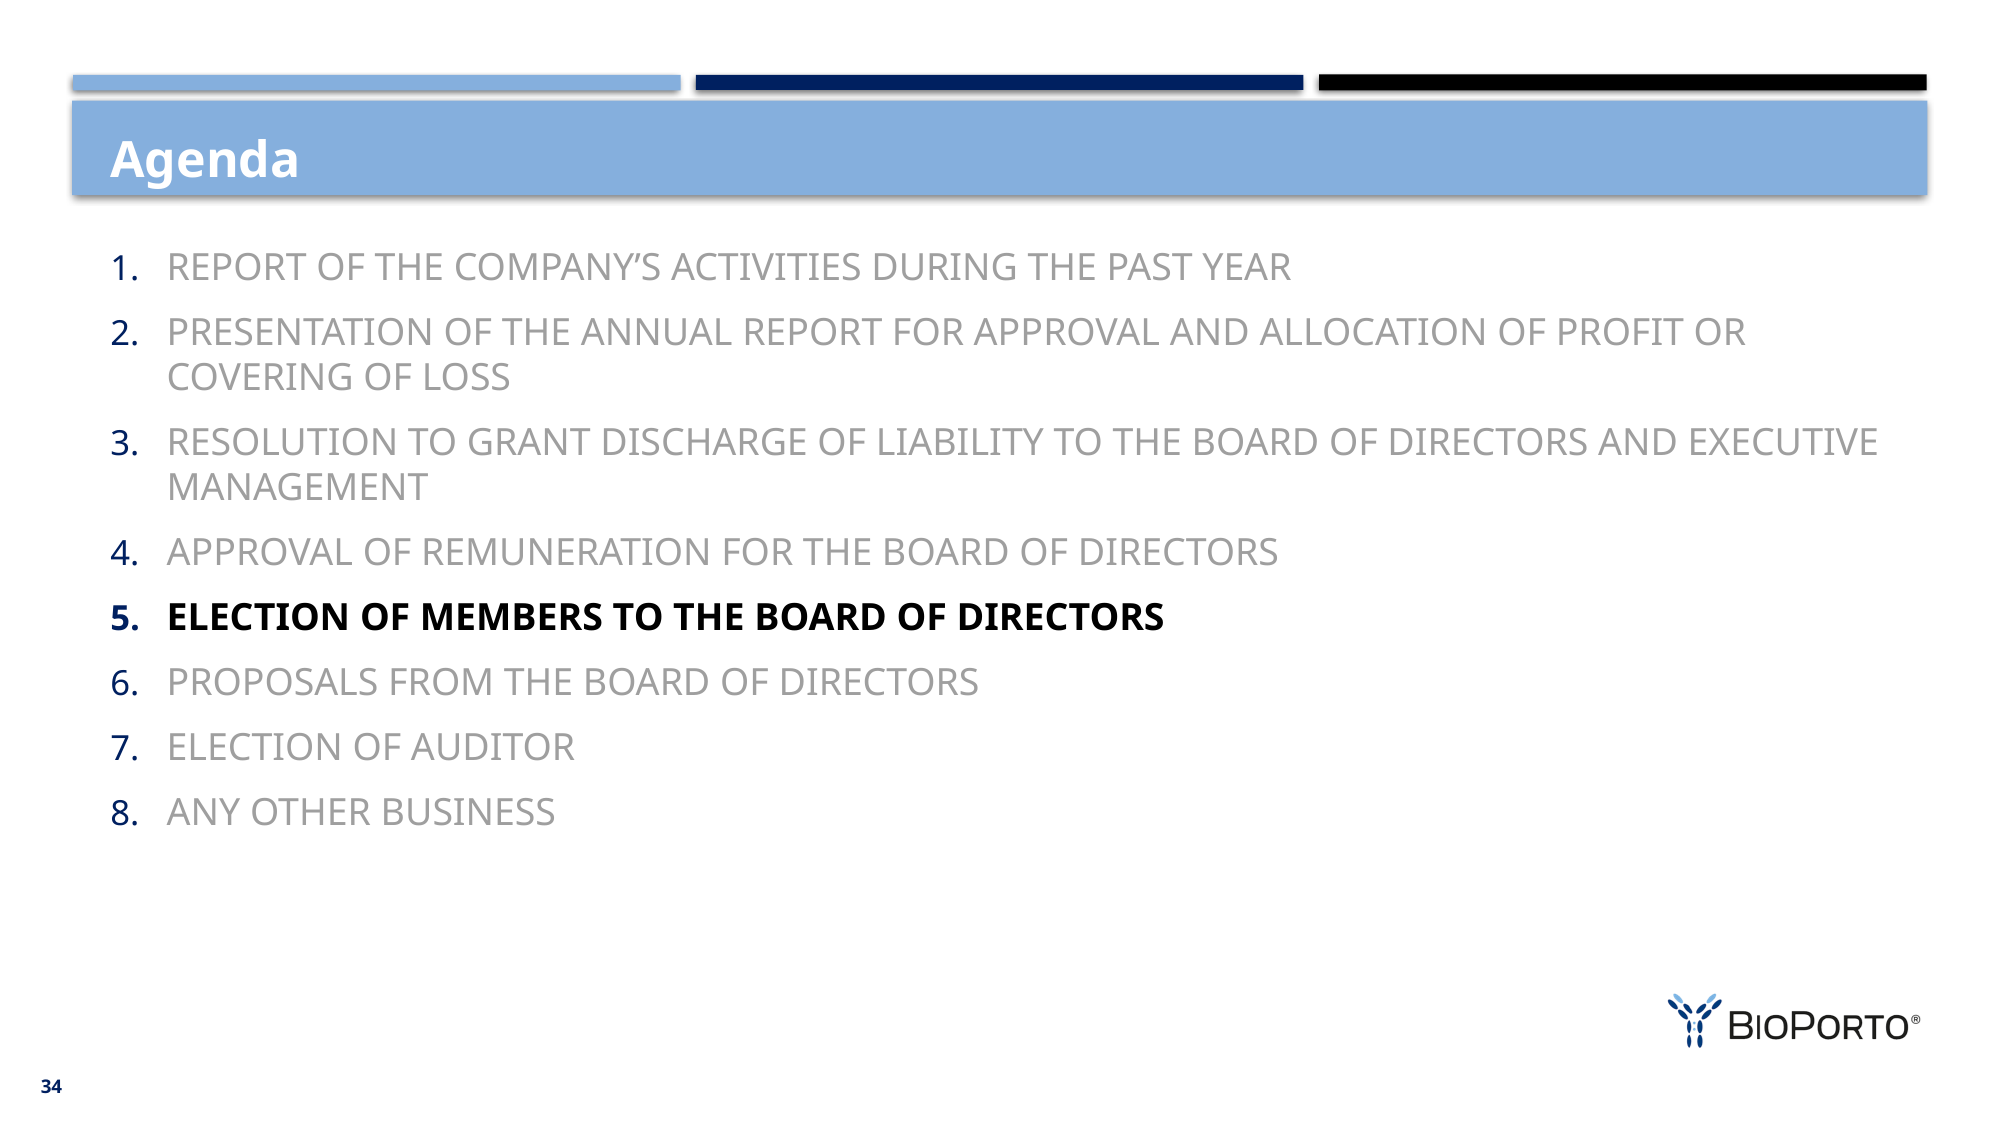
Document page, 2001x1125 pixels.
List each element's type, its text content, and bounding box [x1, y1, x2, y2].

picture [1655, 986, 1928, 1059]
title Agenda [95, 100, 1905, 196]
list REPORT OF THE COMPANY’S ACTIVITIES DURING THE PAST YEAR PRESENTATION OF THE ANNUAL REPORT FOR APPROVAL AND ALLOCATION OF PROFIT OR COVERING OF LOSS RESOLUTION TO GRANT DISCHARGE OF LIABILITY TO THE BOARD OF DIRECTORS AND EXECUTIVE MANAGEMENT APPROVAL OF REMUNERATION FOR THE BOARD OF DIRECTORS ELECTION OF MEMBERS TO THE BOARD OF DIRECTORS PROPOSALS FROM THE BOARD OF DIRECTORS ELECTION OF AUDITOR ANY OTHER BUSINESS [95, 235, 1905, 962]
